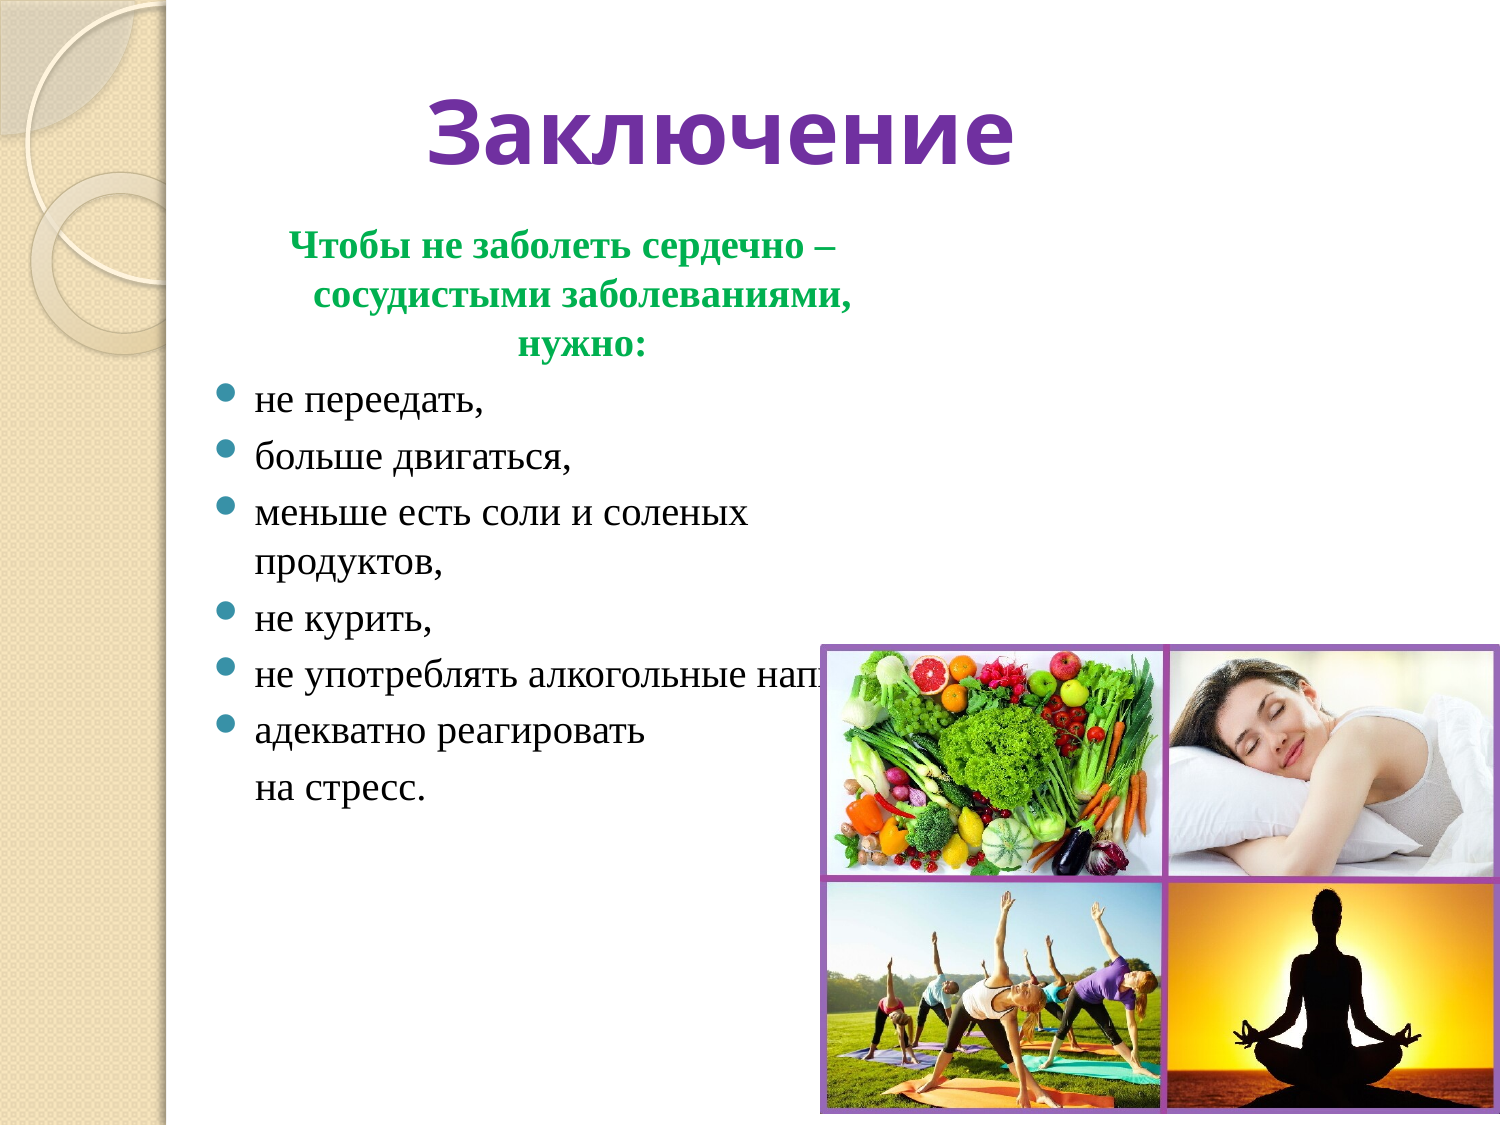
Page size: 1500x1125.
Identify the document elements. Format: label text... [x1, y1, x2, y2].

picture [820, 644, 1500, 1114]
title Заключение [117, 35, 1348, 223]
list Чтобы не заболеть сердечно – сосудистыми заболеваниями, нужно: не переедать, больше двигаться, меньше есть соли и соленых продуктов, не курить, не употреблять алкогольные напитки, адекватно реагировать на стресс. [187, 210, 926, 868]
